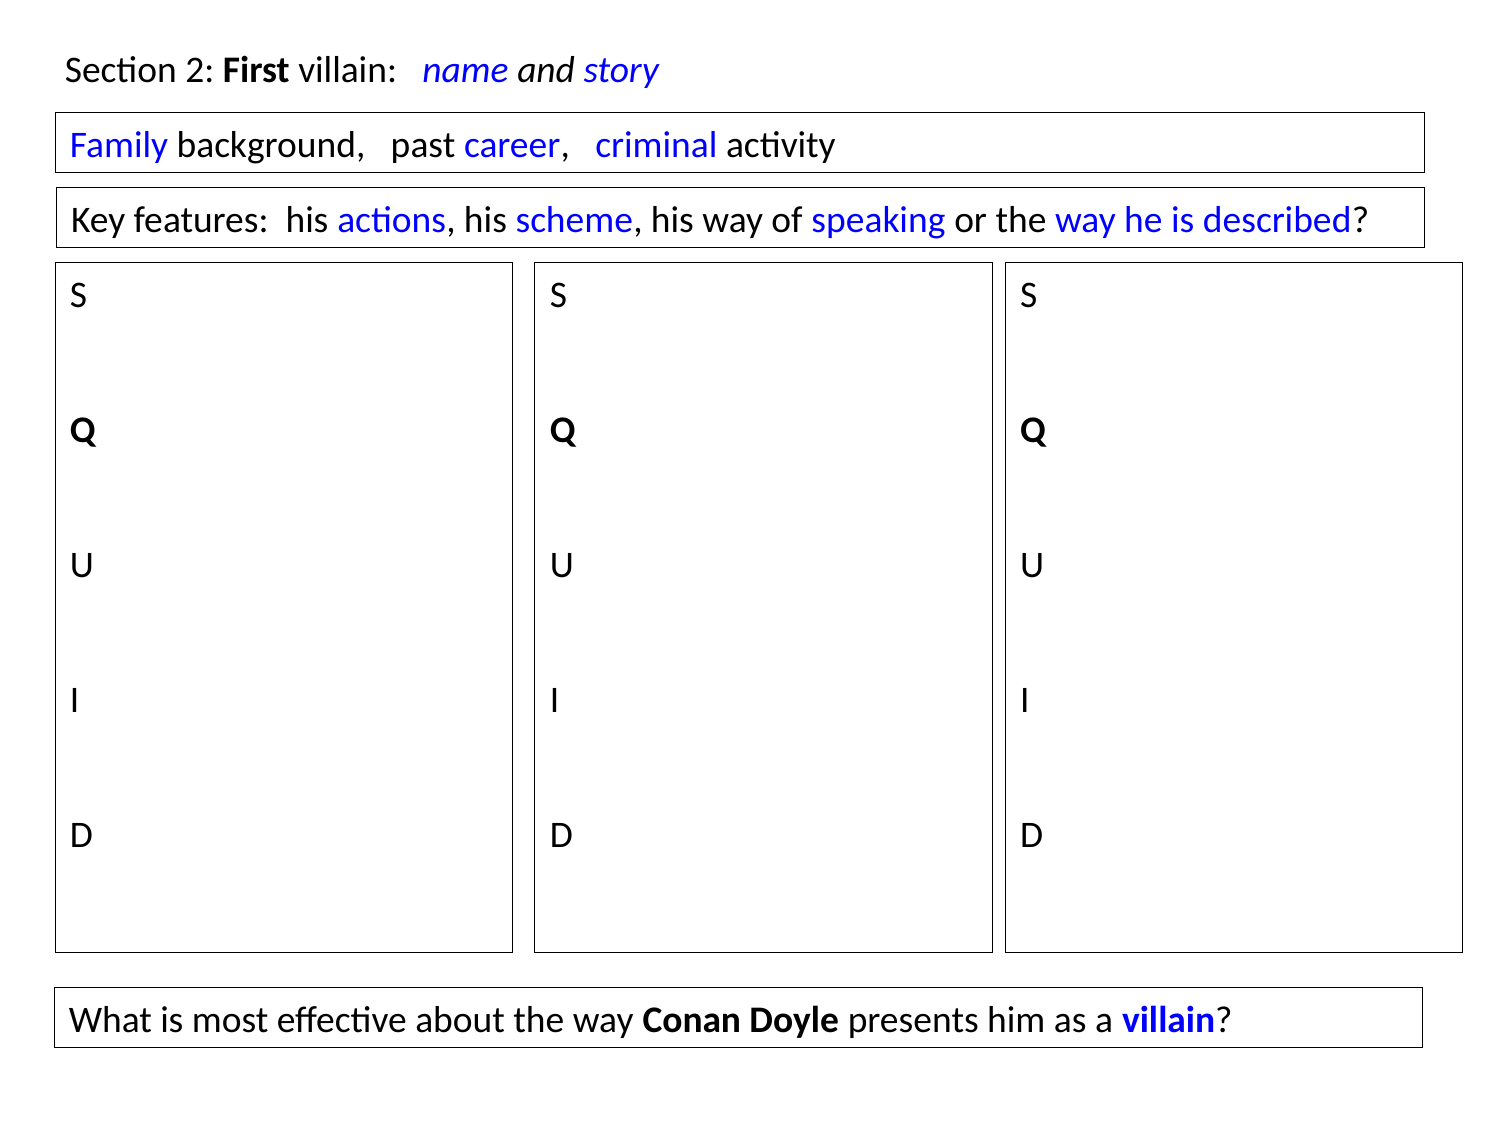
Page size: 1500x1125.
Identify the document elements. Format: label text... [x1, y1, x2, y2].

text_box S Q U I D [1005, 262, 1463, 953]
text_box What is most effective about the way Conan Doyle presents him as a villain? [54, 987, 1423, 1048]
text_box Family background, past career, criminal activity [55, 112, 1425, 173]
text_box S Q U I D [55, 262, 513, 953]
text_box S Q U I D [534, 262, 993, 953]
text_box Section 2: First villain: name and story [49, 37, 863, 98]
text_box Key features: his actions, his scheme, his way of speaking or the way he is described? [56, 187, 1425, 248]
